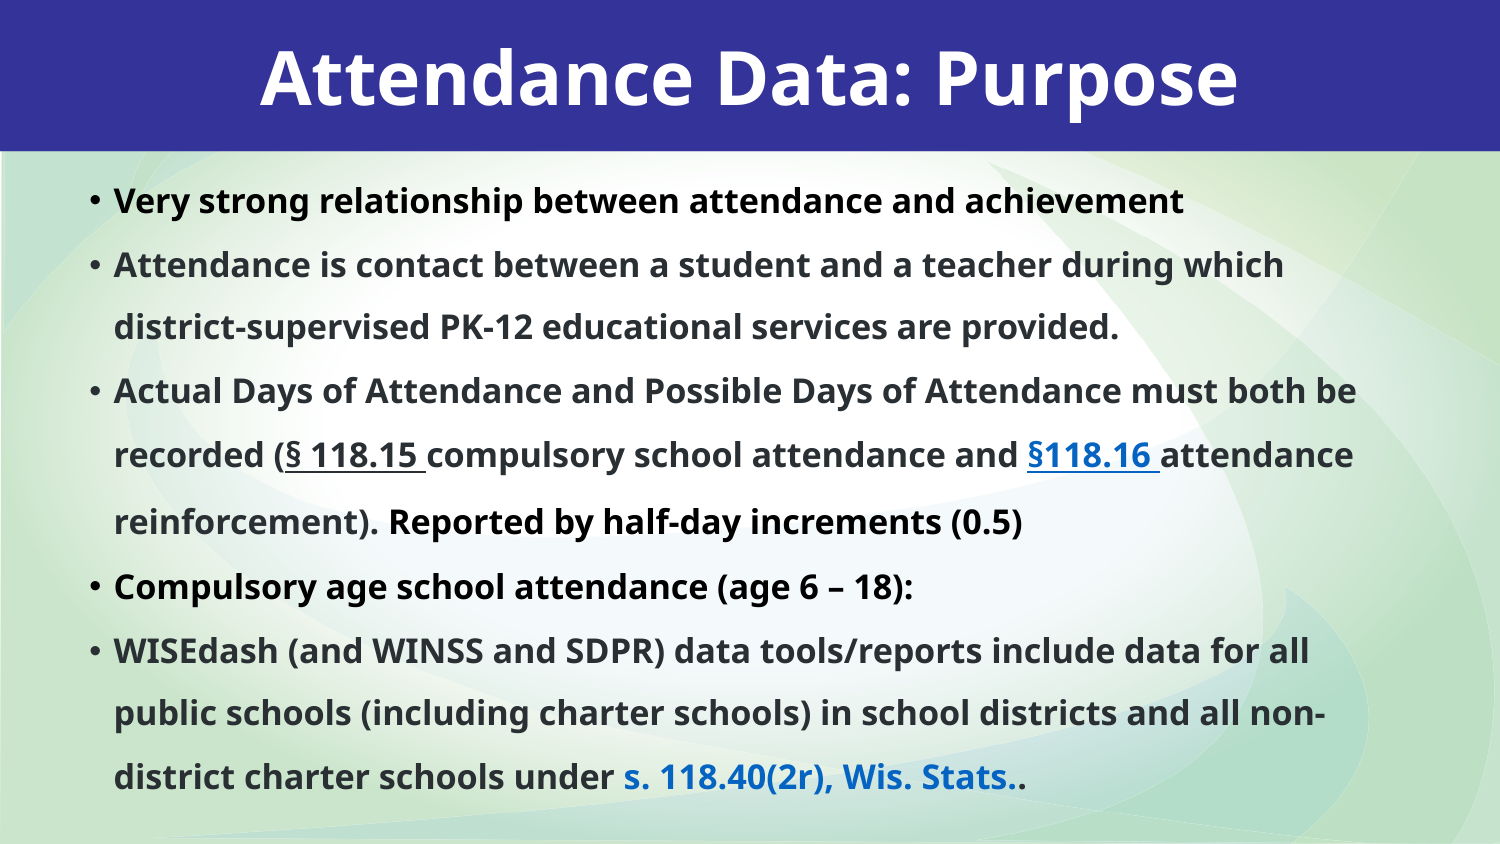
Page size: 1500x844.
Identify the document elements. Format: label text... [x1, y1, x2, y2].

list Very strong relationship between attendance and achievement Attendance is contact between a student and a teacher during which district-supervised PK-12 educational services are provided. Actual Days of Attendance and Possible Days of Attendance must both be recorded (§ 118.15 compulsory school attendance and §118.16 attendance reinforcement). Reported by half-day increments (0.5) Compulsory age school attendance (age 6 – 18): WISEdash (and WINSS and SDPR) data tools/reports include data for all public schools (including charter schools) in school districts and all non-district charter schools under s. 118.40(2r), Wis. Stats.. [74, 151, 1426, 821]
title Attendance Data: Purpose [0, 0, 1500, 152]
